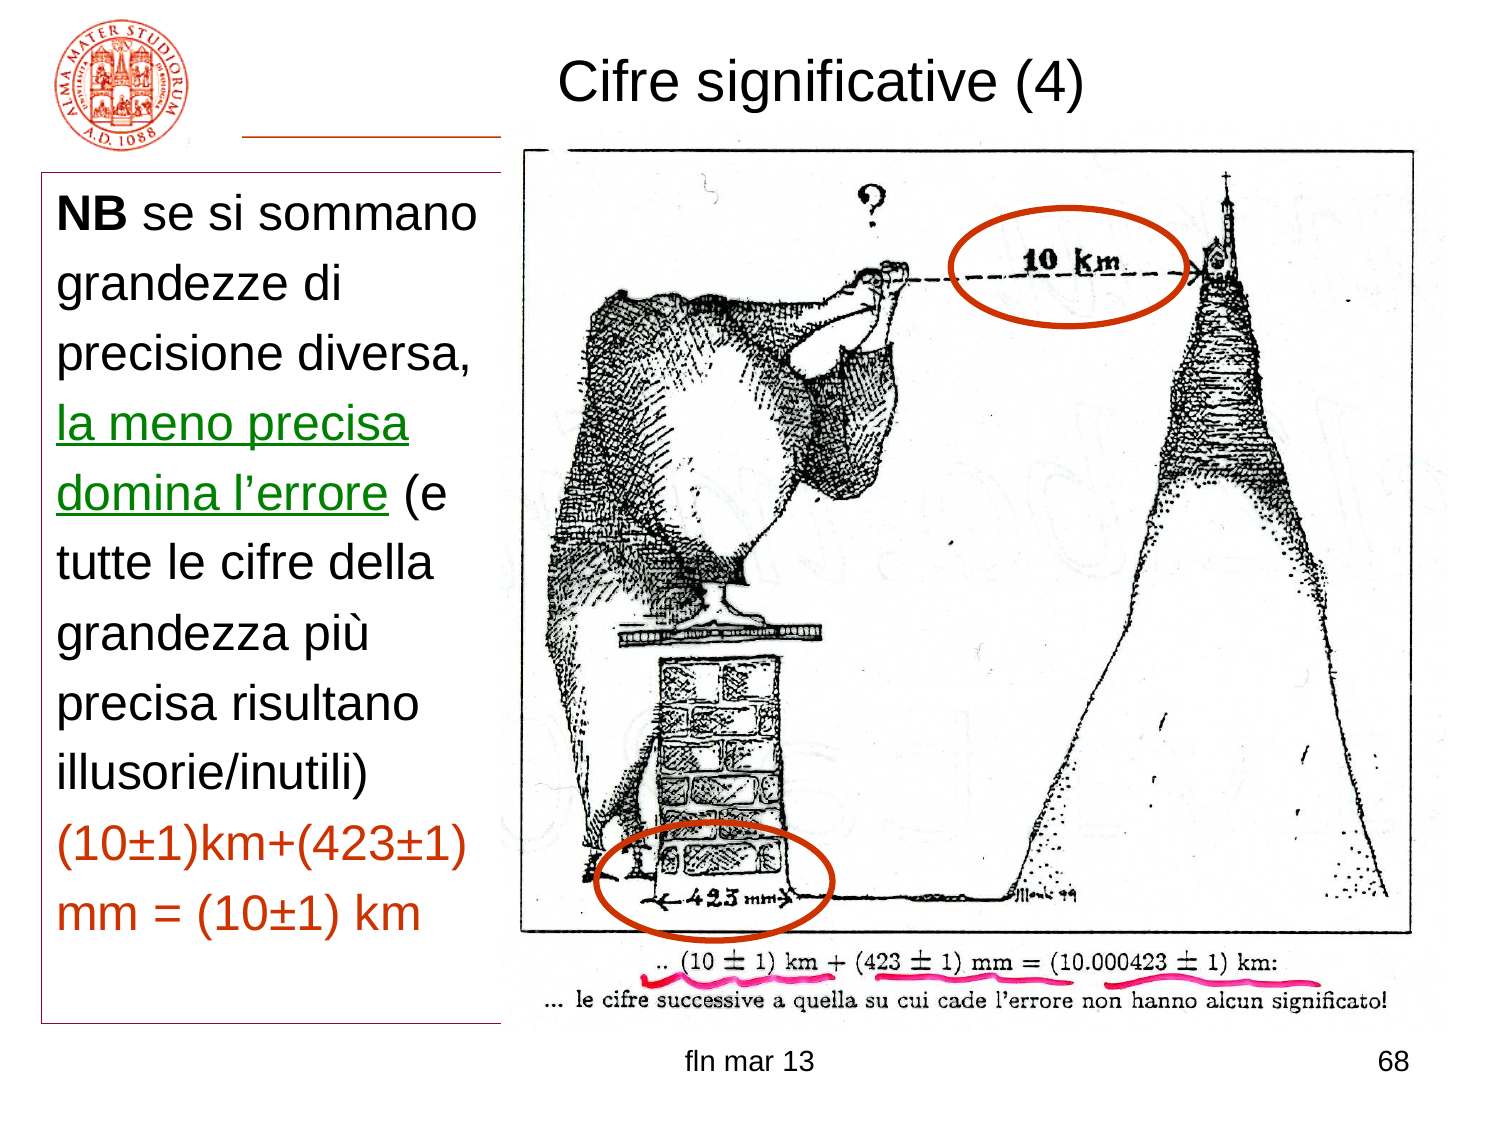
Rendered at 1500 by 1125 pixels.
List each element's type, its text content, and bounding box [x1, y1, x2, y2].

list NB se si sommano grandezze di precisione diversa, la meno precisa domina l’errore (e tutte le cifre della grandezza più precisa risultano illusorie/inutili) (10±1)km+(423±1) mm = (10±1) km [41, 172, 496, 1024]
title Cifre significative (4) [230, 31, 1415, 126]
footer fln mar 13 [512, 1040, 988, 1103]
slide_number 68 [1074, 1040, 1425, 1103]
picture [501, 125, 1447, 1032]
picture [53, 18, 190, 168]
